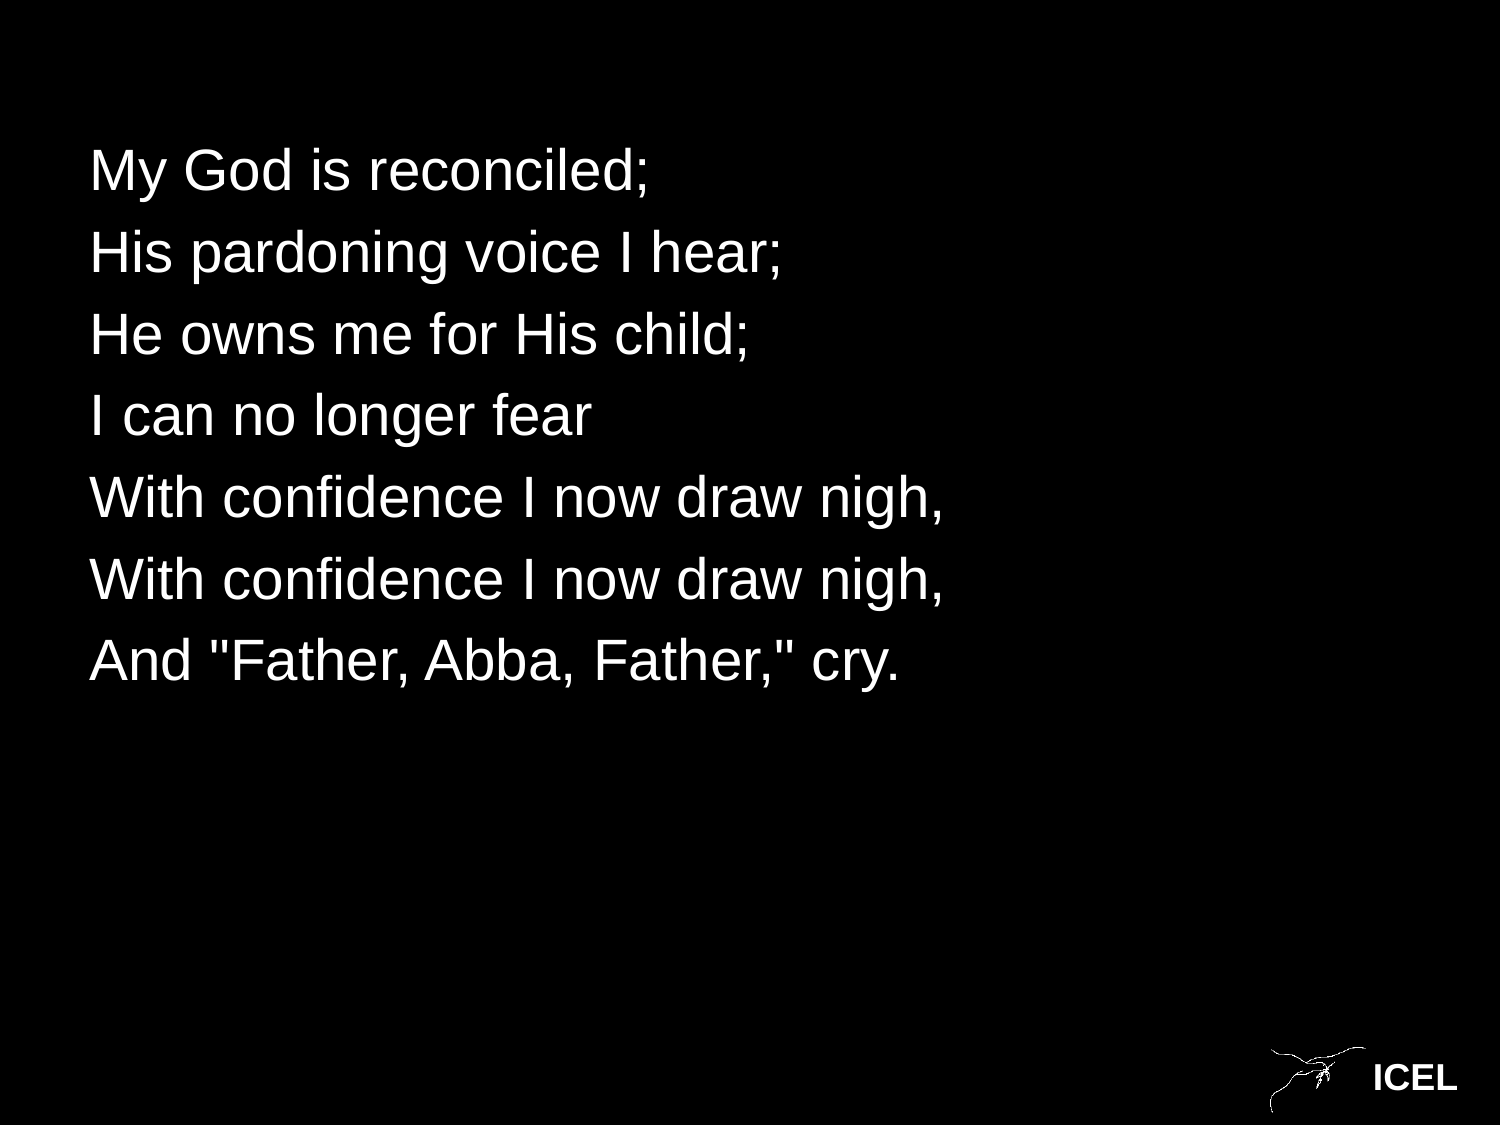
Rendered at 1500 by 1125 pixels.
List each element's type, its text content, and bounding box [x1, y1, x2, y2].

list My God is reconciled; His pardoning voice I hear; He owns me for His child; I can no longer fear With confidence I now draw nigh, With confidence I now draw nigh, And "Father, Abba, Father," cry. [75, 125, 1425, 1042]
picture [1269, 1046, 1366, 1113]
